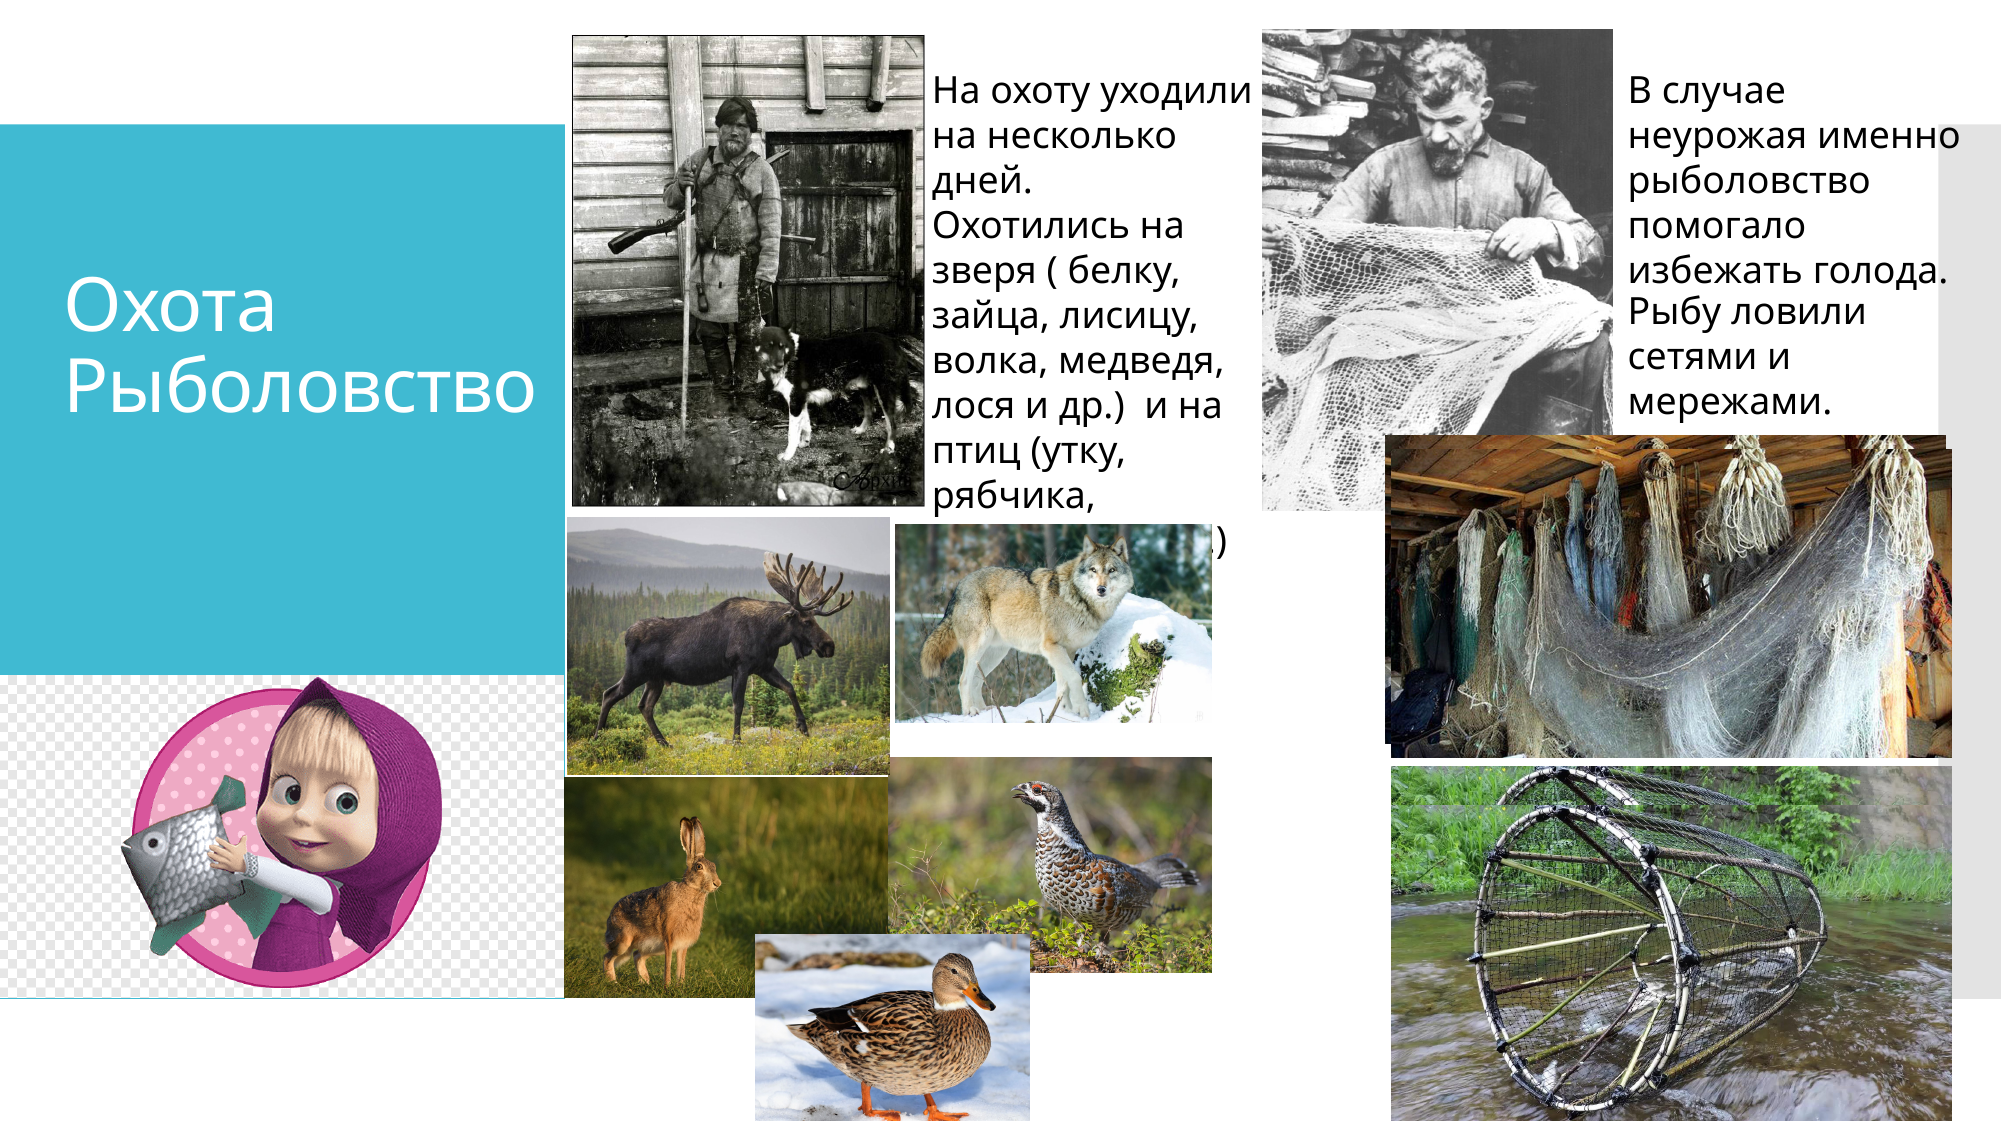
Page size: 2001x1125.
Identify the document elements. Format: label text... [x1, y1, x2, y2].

picture [571, 34, 925, 507]
text_box На охоту уходили на несколько дней. Охотились на зверя ( белку, зайца, лисицу, волка, медведя, лося и др.) и на птиц (утку, рябчика, куропатку и др.) [917, 58, 1270, 569]
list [1385, 435, 1946, 744]
text_box Рыбу ловили сетями и мережами. [1614, 280, 1935, 430]
picture [1391, 766, 1952, 1121]
picture [895, 524, 1213, 723]
picture [1391, 449, 1952, 758]
text_box В случае неурожая именно рыболовство помогало избежать голода. [1614, 58, 1984, 299]
picture [0, 517, 1212, 1121]
title Охота Рыболовство [48, 22, 628, 592]
picture [1262, 29, 1614, 512]
